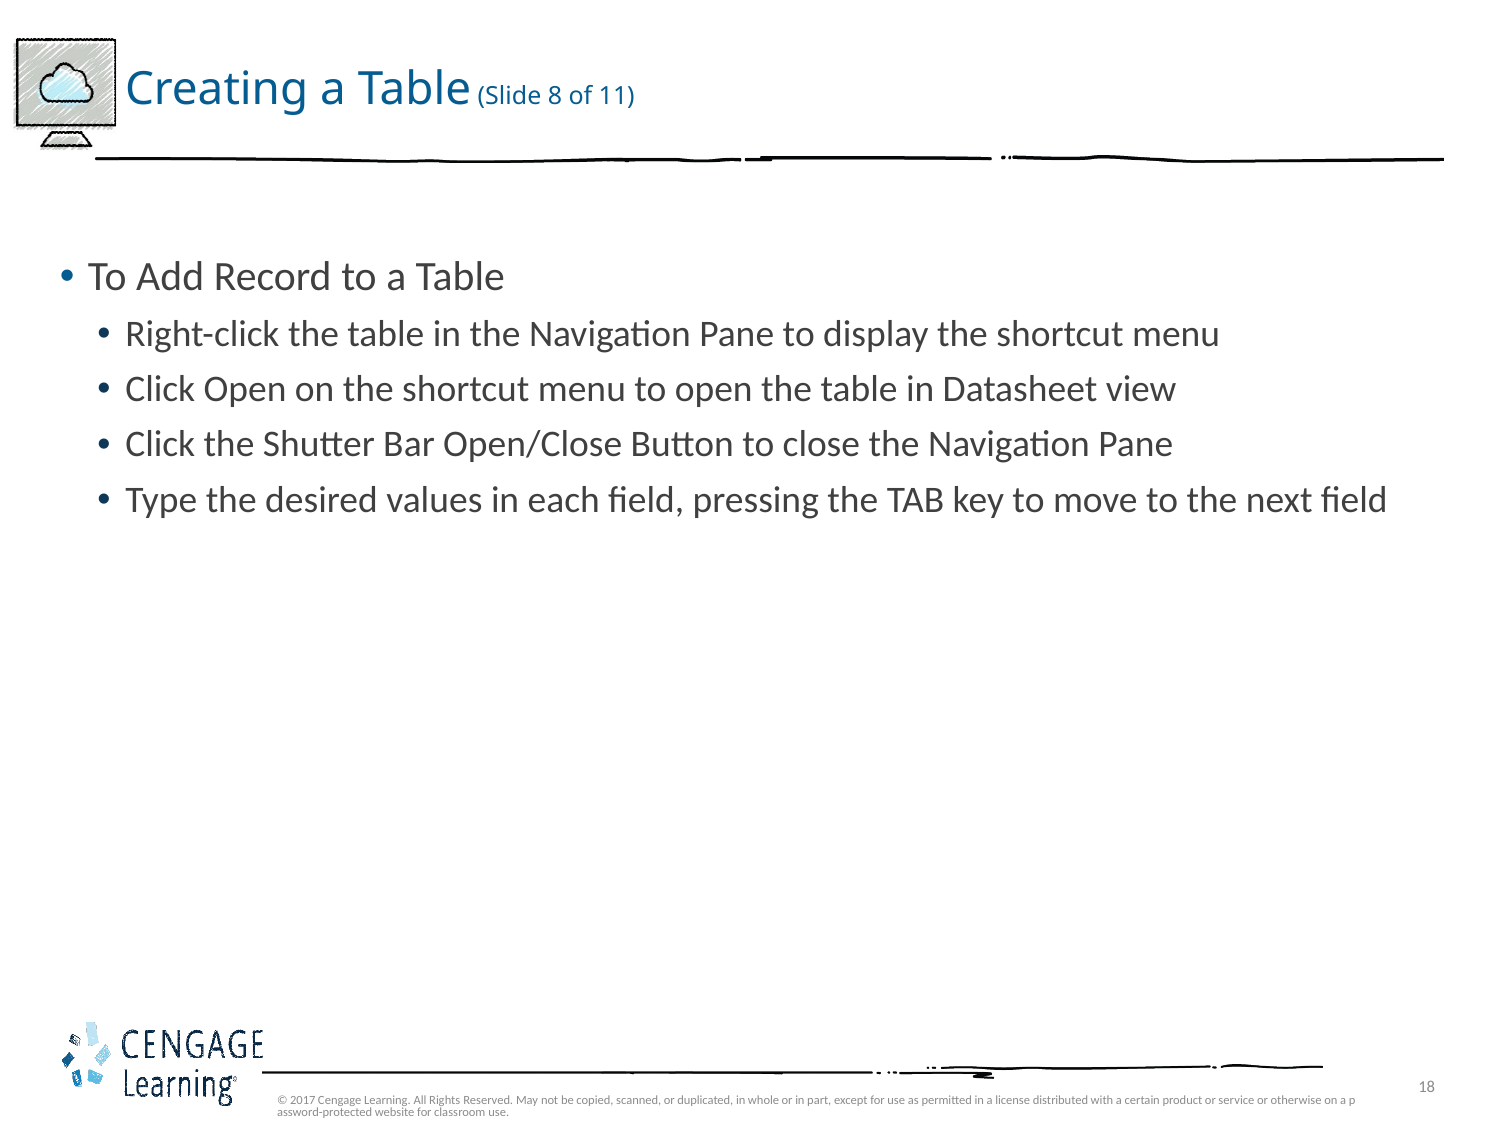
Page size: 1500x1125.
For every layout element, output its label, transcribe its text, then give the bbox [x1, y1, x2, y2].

picture [95, 155, 1444, 163]
footer © 2017 Cengage Learning. All Rights Reserved. May not be copied, scanned, or duplicated, in whole or in part, except for use as permitted in a license distributed with a certain product or service or otherwise on a password-protected website for classroom use. [262, 1079, 1375, 1120]
picture [13, 36, 117, 151]
list To Add Record to a Table Right-click the table in the Navigation Pane to display the shortcut menu Click Open on the shortcut menu to open the table in Datasheet view Click the Shutter Bar Open/Close Button to close the Navigation Pane Type the desired values in each field, pressing the TAB key to move to the next field [59, 252, 1441, 524]
picture [62, 1022, 1323, 1106]
title Creating a Table (Slide 8 of 11) [125, 67, 1442, 115]
